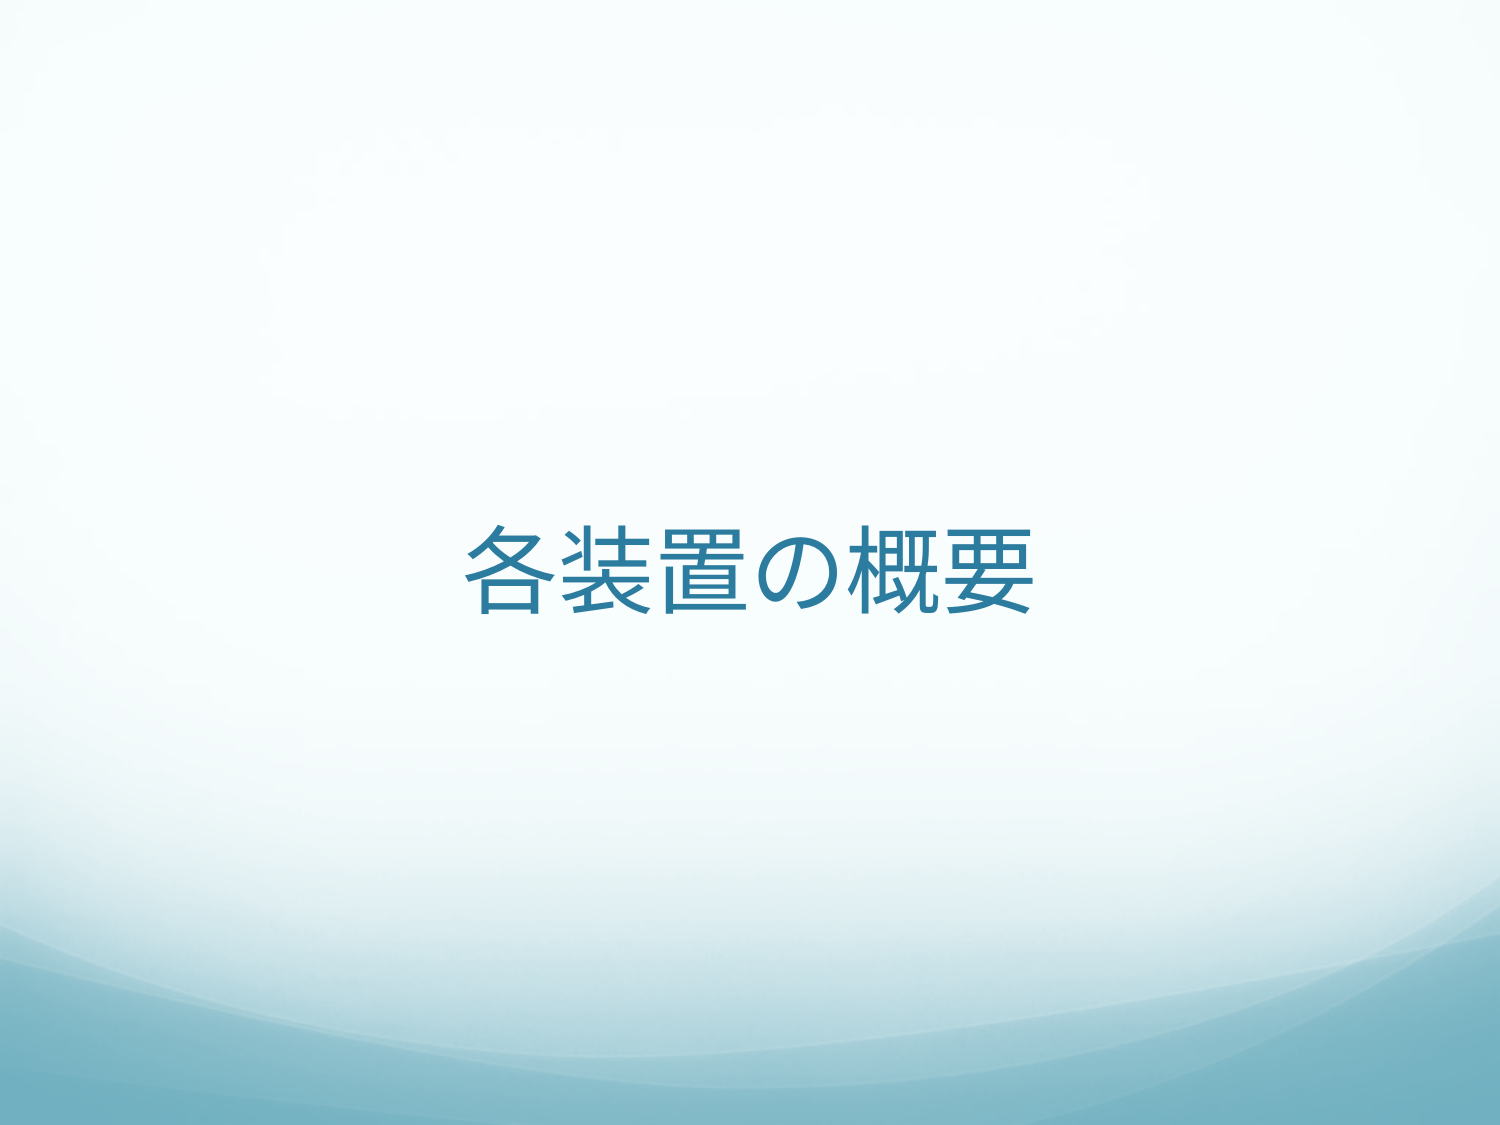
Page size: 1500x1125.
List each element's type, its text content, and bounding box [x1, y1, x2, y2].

title 各装置の概要 [75, 482, 1425, 633]
